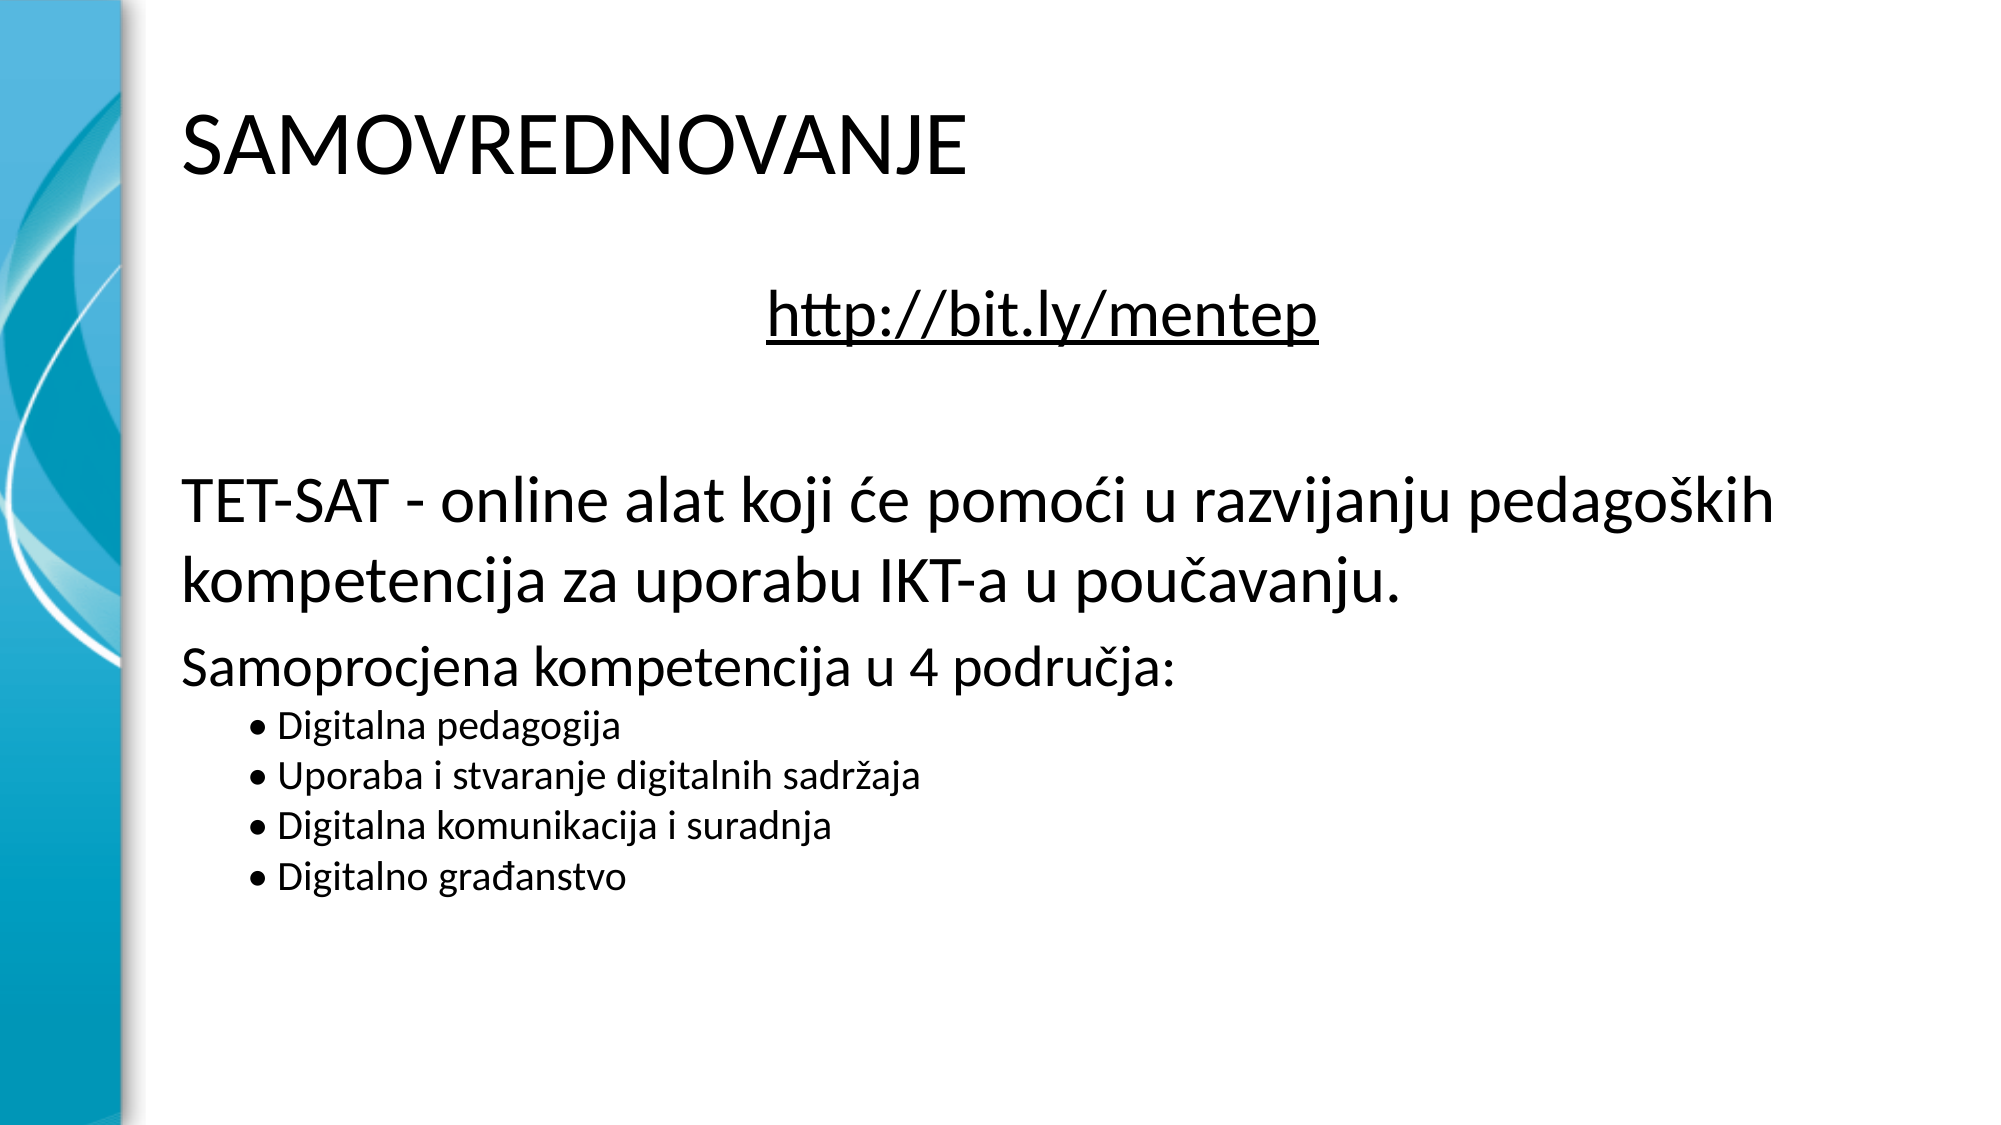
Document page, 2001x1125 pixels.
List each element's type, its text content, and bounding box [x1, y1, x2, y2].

list http://bit.ly/mentep TET-SAT - online alat koji će pomoći u razvijanju pedagoških kompetencija za uporabu IKT-a u poučavanju. Samoprocjena kompetencija u 4 područja: • Digitalna pedagogija • Uporaba i stvaranje digitalnih sadržaja • Digitalna komunikacija i suradnja • Digitalno građanstvo [166, 261, 1934, 967]
title SAMOVREDNOVANJE [166, 44, 1934, 232]
picture [0, 0, 146, 1125]
